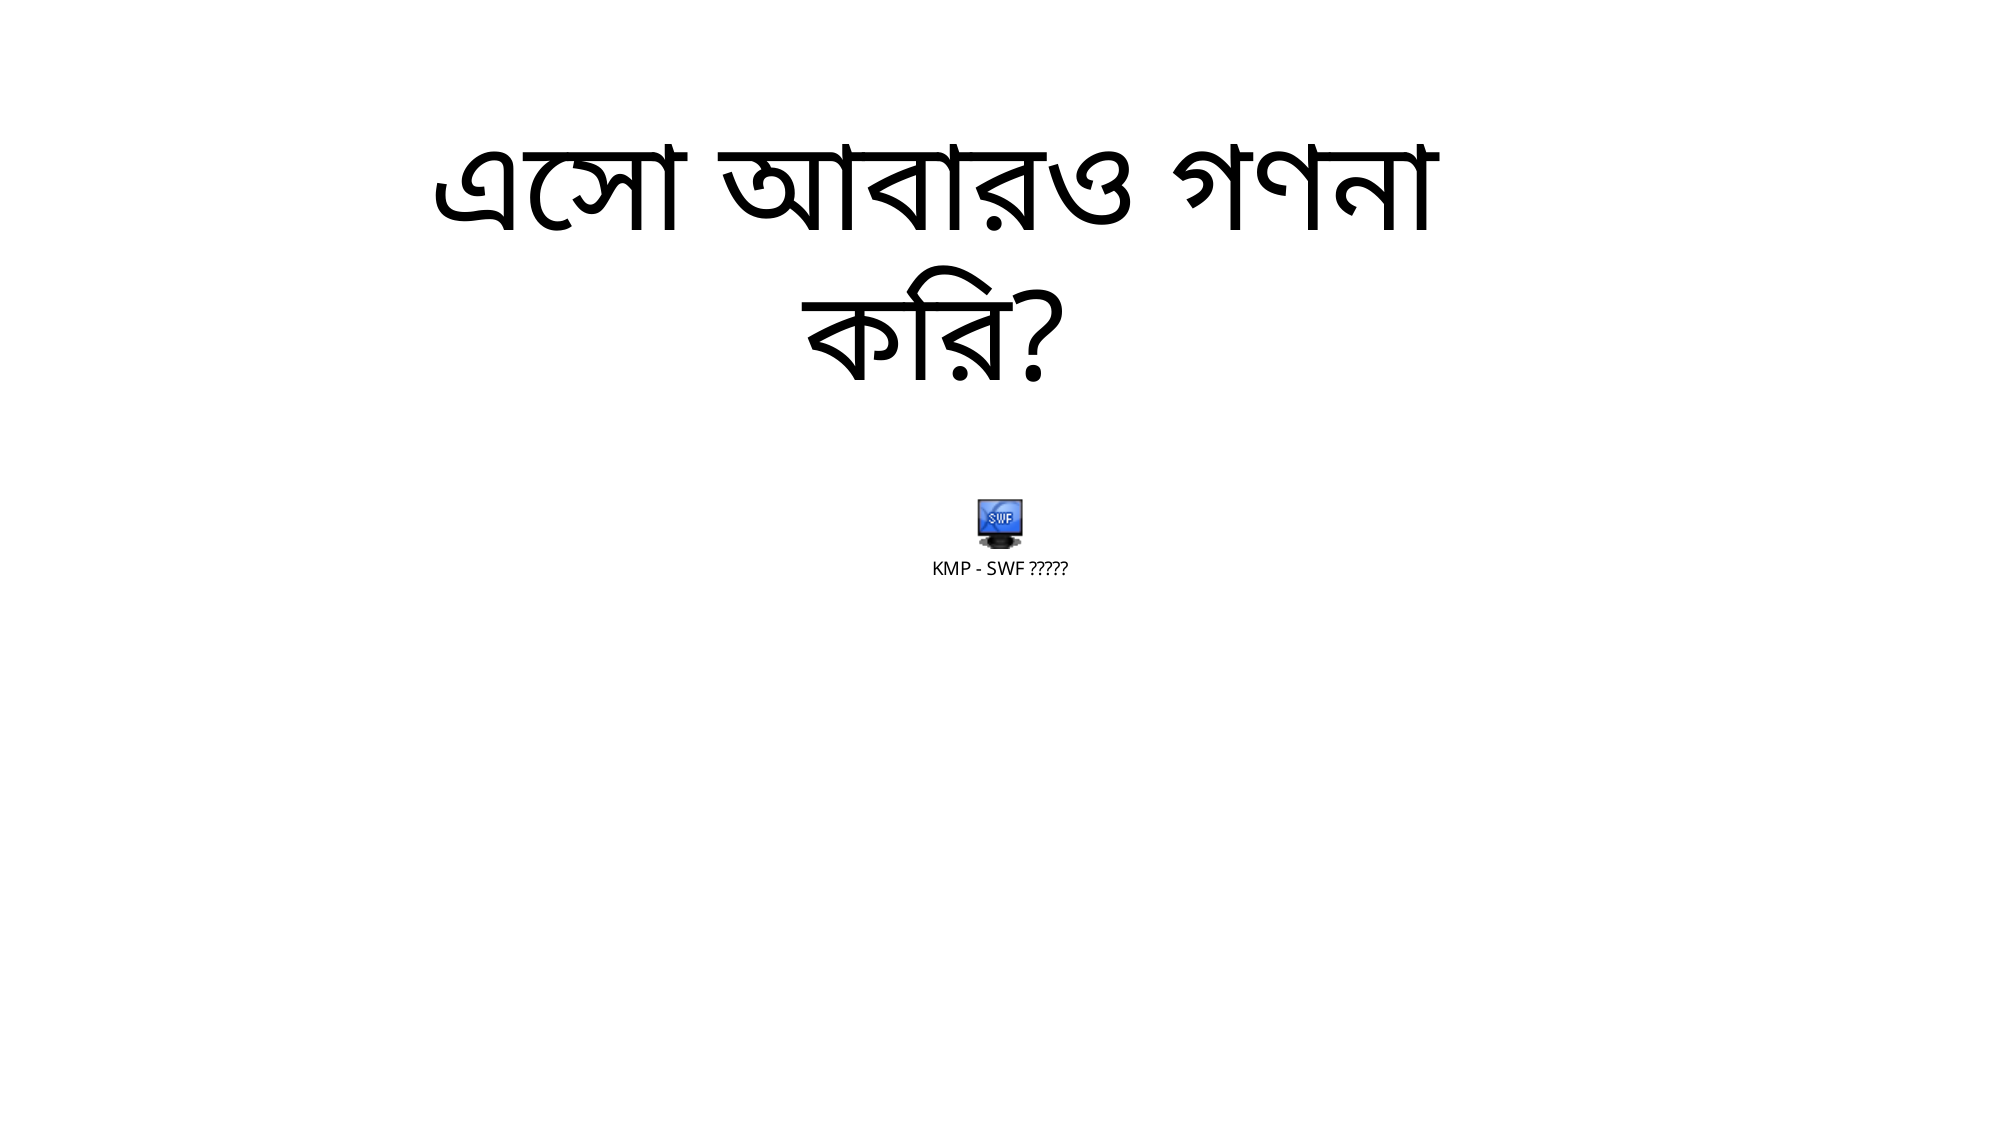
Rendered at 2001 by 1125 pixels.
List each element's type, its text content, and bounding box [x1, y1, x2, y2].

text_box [924, 498, 1075, 626]
text_box এসো আবারও গণনা করি? [311, 98, 1559, 414]
